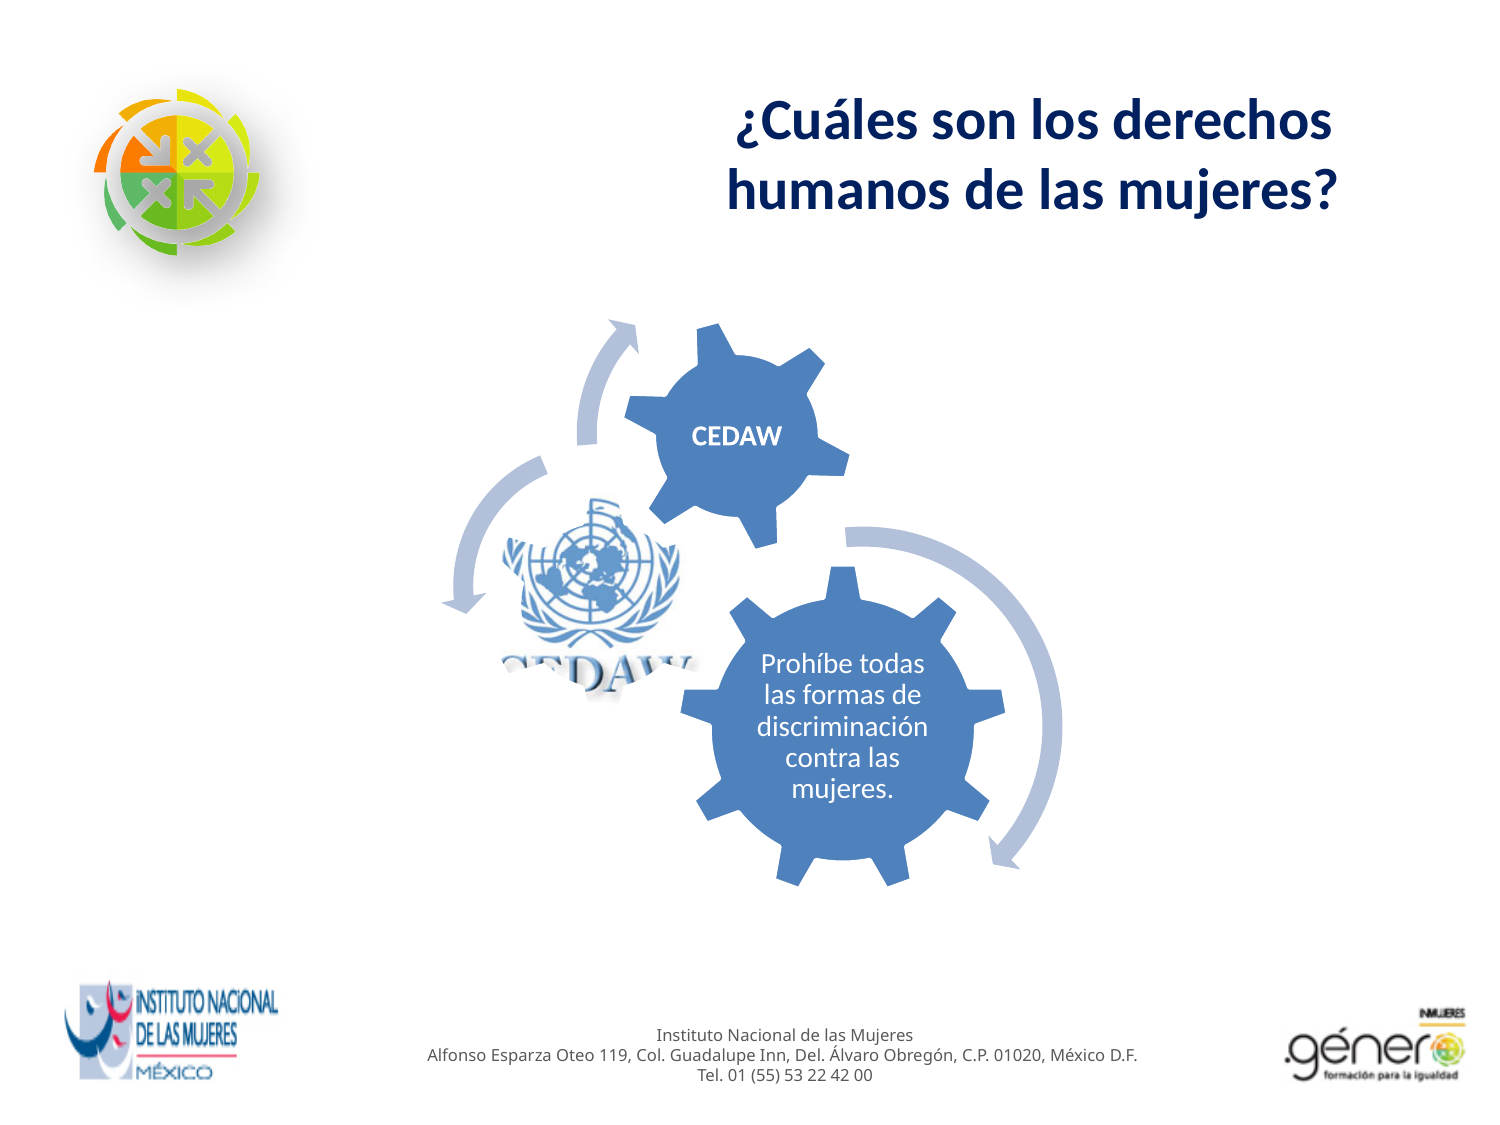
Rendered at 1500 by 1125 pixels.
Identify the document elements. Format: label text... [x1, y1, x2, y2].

picture [52, 951, 302, 1083]
title ¿Cuáles son los derechos humanos de las mujeres? [608, 54, 1459, 248]
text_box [249, 290, 1164, 897]
picture [94, 89, 260, 256]
picture [1269, 987, 1473, 1083]
text_box Instituto Nacional de las Mujeres Alfonso Esparza Oteo 119, Col. Guadalupe Inn, Del. Álvaro Obregón, C.P. 01020, México D.F. Tel. 01 (55) 53 22 42 00 [348, 1017, 1223, 1092]
